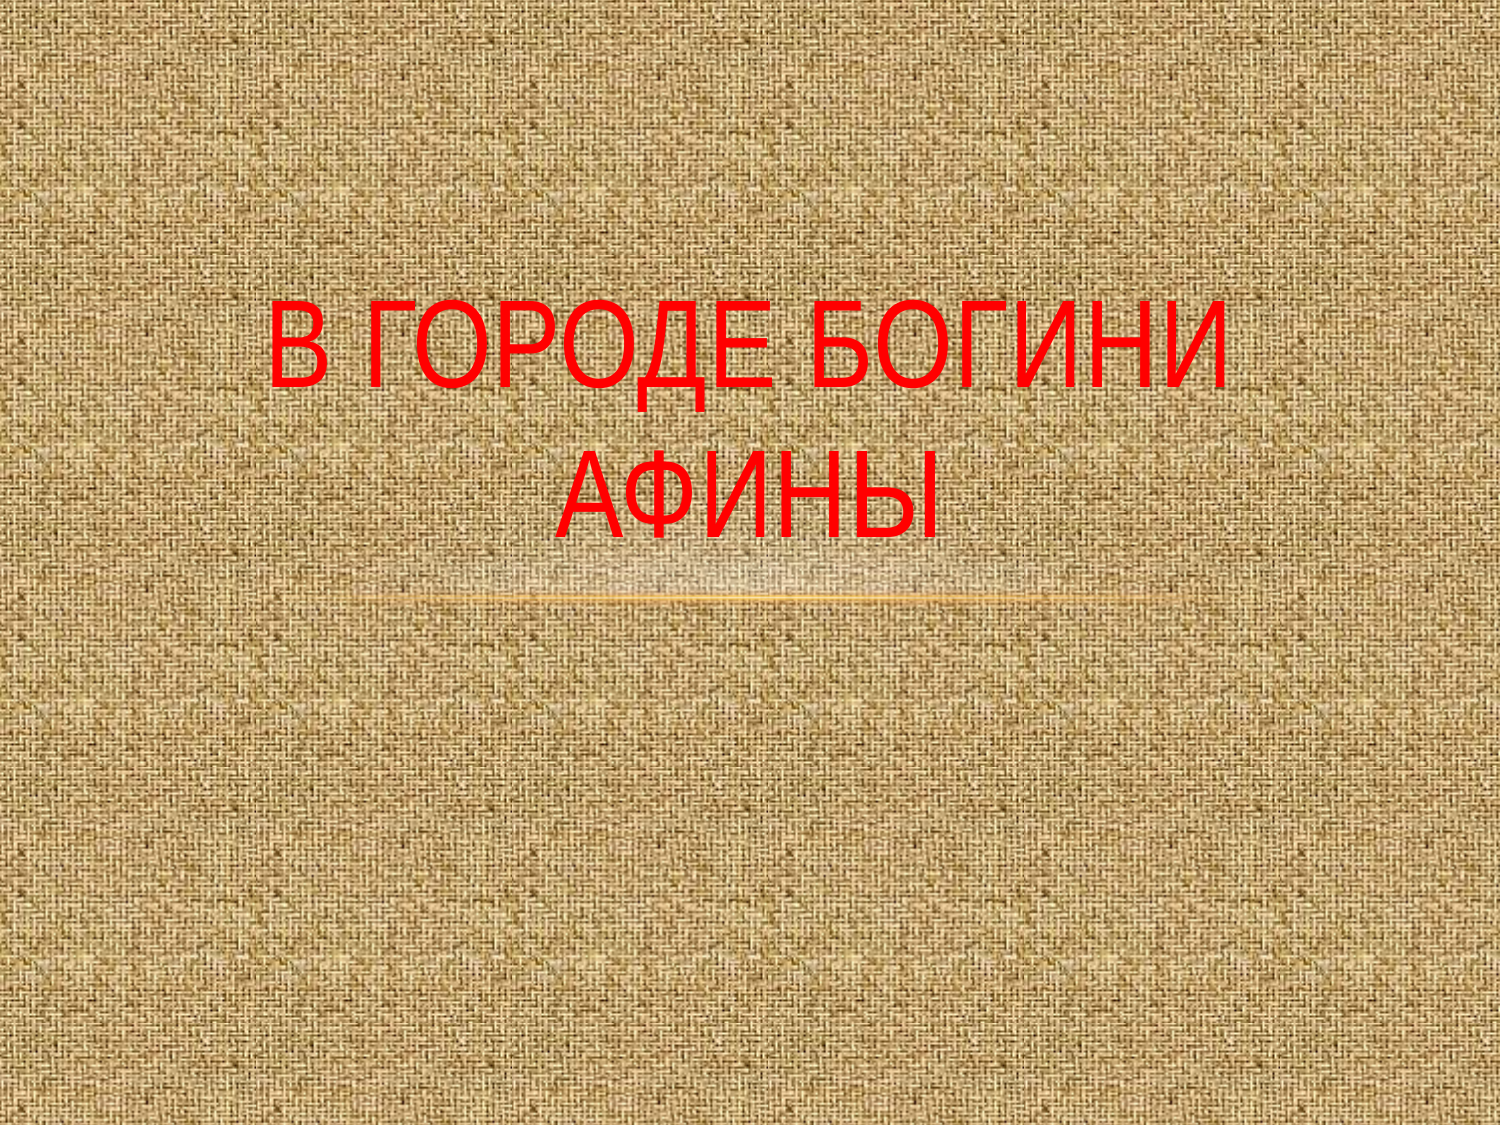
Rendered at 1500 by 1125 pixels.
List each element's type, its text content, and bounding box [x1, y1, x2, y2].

picture [0, 0, 1500, 1125]
title В городе богини Афины [112, 329, 1388, 571]
